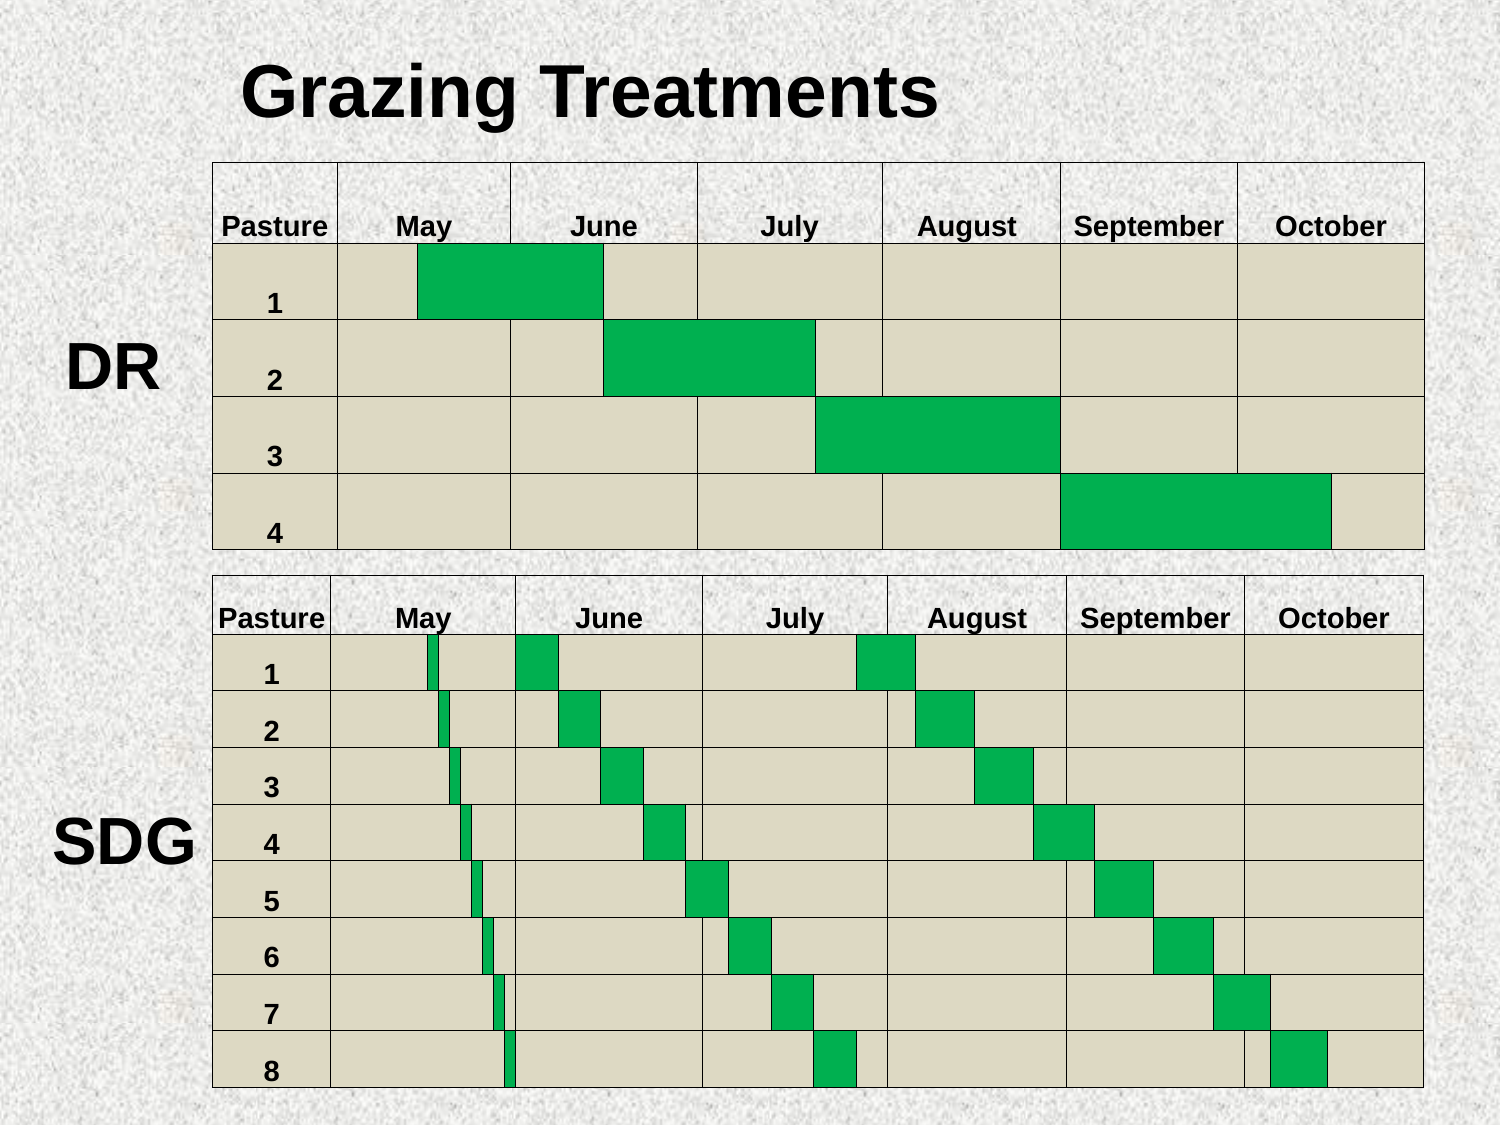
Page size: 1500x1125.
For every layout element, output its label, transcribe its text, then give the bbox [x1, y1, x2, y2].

table_cell [461, 805, 471, 860]
table_cell [1332, 474, 1424, 549]
table_cell [1245, 861, 1423, 917]
table_cell [857, 635, 887, 690]
table_cell [887, 635, 915, 690]
table_cell 4 [238, 805, 330, 860]
table_cell [1238, 320, 1424, 396]
text_box DR [50, 299, 250, 425]
table_cell 8 [213, 1031, 330, 1087]
table_cell [1214, 975, 1244, 1030]
table_cell [483, 918, 493, 974]
table_cell [883, 244, 1060, 319]
table_cell [975, 691, 1066, 747]
table_cell [1238, 244, 1424, 319]
table_cell [916, 635, 1066, 690]
table_cell [338, 320, 510, 396]
table_cell [338, 244, 417, 319]
table_cell [516, 748, 600, 804]
table_header September [1067, 576, 1244, 634]
table_cell [888, 691, 915, 747]
table_cell [1245, 635, 1423, 690]
table_cell [883, 474, 1060, 549]
table_cell [427, 748, 438, 804]
table_cell [703, 635, 856, 690]
table_cell [338, 397, 510, 473]
table_cell [511, 397, 697, 473]
table_header July [703, 576, 887, 634]
table_cell [888, 975, 1066, 1030]
table_cell [888, 918, 1066, 974]
table_cell [331, 691, 438, 747]
table_cell [703, 805, 887, 860]
table_cell [772, 975, 813, 1030]
table_cell [516, 918, 702, 974]
table_cell [604, 244, 697, 319]
table_cell [511, 320, 603, 396]
table_cell [1061, 397, 1237, 473]
table_cell [1328, 1031, 1423, 1087]
table_cell [439, 635, 515, 690]
table_cell [703, 1031, 813, 1087]
table_cell [729, 918, 771, 974]
table_header June [511, 163, 697, 243]
table_header September [1061, 163, 1237, 243]
table_cell [1271, 1031, 1327, 1087]
table_cell [450, 748, 460, 804]
table_cell [505, 975, 515, 1030]
table_cell [816, 397, 882, 473]
table_header October [1245, 576, 1423, 634]
table_cell [703, 918, 728, 974]
table_cell [331, 805, 460, 860]
table_cell [331, 975, 493, 1030]
table_cell [1067, 861, 1094, 917]
table_cell [697, 320, 815, 396]
table_cell [888, 1031, 1066, 1087]
table_cell [511, 474, 697, 549]
table_cell [703, 975, 771, 1030]
table_cell [975, 748, 1033, 804]
table_cell [494, 975, 504, 1030]
table_cell [1271, 975, 1423, 1030]
table_cell [331, 861, 471, 917]
table_cell 1 [213, 244, 337, 319]
table_cell [428, 635, 438, 690]
table_cell [1067, 1031, 1094, 1087]
table_cell [857, 1031, 887, 1087]
table_header August [888, 576, 1066, 634]
table_cell [418, 244, 511, 319]
table_cell 7 [213, 975, 330, 1030]
table_cell [438, 748, 449, 804]
table_cell [1238, 397, 1424, 473]
table_cell [331, 635, 427, 690]
table_cell [1061, 474, 1238, 549]
table_cell [1245, 748, 1423, 804]
table_cell [331, 1031, 504, 1087]
table_cell 5 [213, 861, 330, 917]
table_cell [686, 805, 702, 860]
table_cell [1244, 975, 1270, 1030]
table_header May [331, 576, 515, 634]
table_cell [1067, 748, 1244, 804]
table_cell [472, 805, 515, 860]
table_cell [505, 1031, 515, 1087]
table_cell [1034, 748, 1066, 804]
table_cell [703, 748, 887, 804]
table_cell [331, 918, 482, 974]
table_cell [698, 474, 882, 549]
table_cell [559, 635, 702, 690]
table_cell [1061, 320, 1237, 396]
table_cell [516, 975, 702, 1030]
table_cell [1245, 918, 1423, 974]
table_cell 6 [213, 918, 330, 974]
table_header May [338, 163, 510, 243]
table_cell [516, 861, 685, 917]
table_cell [450, 691, 515, 747]
table_cell [1095, 805, 1244, 860]
table_cell [516, 635, 558, 690]
table_cell [644, 748, 702, 804]
table_cell [439, 691, 449, 747]
table_cell 1 [213, 635, 330, 690]
table_header October [1238, 163, 1424, 243]
table_cell [916, 691, 974, 747]
table_cell 2 [250, 320, 337, 396]
table_cell [516, 805, 643, 860]
table_cell [1067, 805, 1094, 860]
table_cell [686, 861, 703, 917]
table_cell [882, 397, 1060, 473]
text_box SDG [37, 774, 238, 900]
picture [0, 0, 1500, 1125]
table_header June [516, 576, 702, 634]
table_cell [1067, 918, 1153, 974]
table_cell [516, 1031, 702, 1087]
table_cell [703, 861, 728, 917]
table_header July [698, 163, 882, 243]
table_header Pasture [213, 163, 337, 243]
table_cell [729, 861, 887, 917]
table_cell [1245, 805, 1423, 860]
table_cell [1095, 861, 1153, 917]
table_cell [888, 805, 1033, 860]
table_cell [1214, 918, 1244, 974]
table_cell [883, 320, 1060, 396]
table_cell 3 [213, 748, 330, 804]
table_cell [483, 861, 515, 917]
table_cell [1154, 918, 1213, 974]
table_cell [814, 1031, 856, 1087]
table_cell [331, 748, 427, 804]
table_cell [772, 918, 887, 974]
table_cell [1245, 1031, 1270, 1087]
table_cell [338, 474, 510, 549]
table_cell [604, 320, 697, 396]
table_cell [516, 691, 558, 747]
table_cell [1154, 861, 1244, 917]
table_cell [472, 861, 482, 917]
table_cell [814, 975, 887, 1030]
table_cell [601, 691, 702, 747]
table_cell [494, 918, 515, 974]
table_cell [1238, 474, 1331, 549]
table_cell [644, 805, 685, 860]
table_cell [816, 320, 882, 396]
table_cell [1067, 635, 1244, 690]
table_cell [703, 691, 887, 747]
table_cell [1067, 975, 1213, 1030]
table_cell [888, 861, 1066, 917]
table_cell [1245, 691, 1423, 747]
table_cell 4 [213, 474, 337, 549]
table_cell [1061, 244, 1237, 319]
table_header August [883, 163, 1060, 243]
table_header Pasture [213, 576, 330, 634]
table_cell [698, 244, 882, 319]
table_cell 2 [213, 691, 330, 747]
title Grazing Treatments [224, 24, 1001, 151]
table_cell [888, 748, 974, 804]
table_cell 3 [213, 397, 337, 473]
table_cell [1034, 805, 1067, 860]
table_cell [461, 748, 515, 804]
table_cell [1094, 1031, 1244, 1087]
table_cell [559, 691, 600, 747]
table_cell [1067, 691, 1244, 747]
table_cell [601, 748, 643, 804]
table_cell [511, 244, 603, 319]
table_cell [698, 397, 815, 473]
